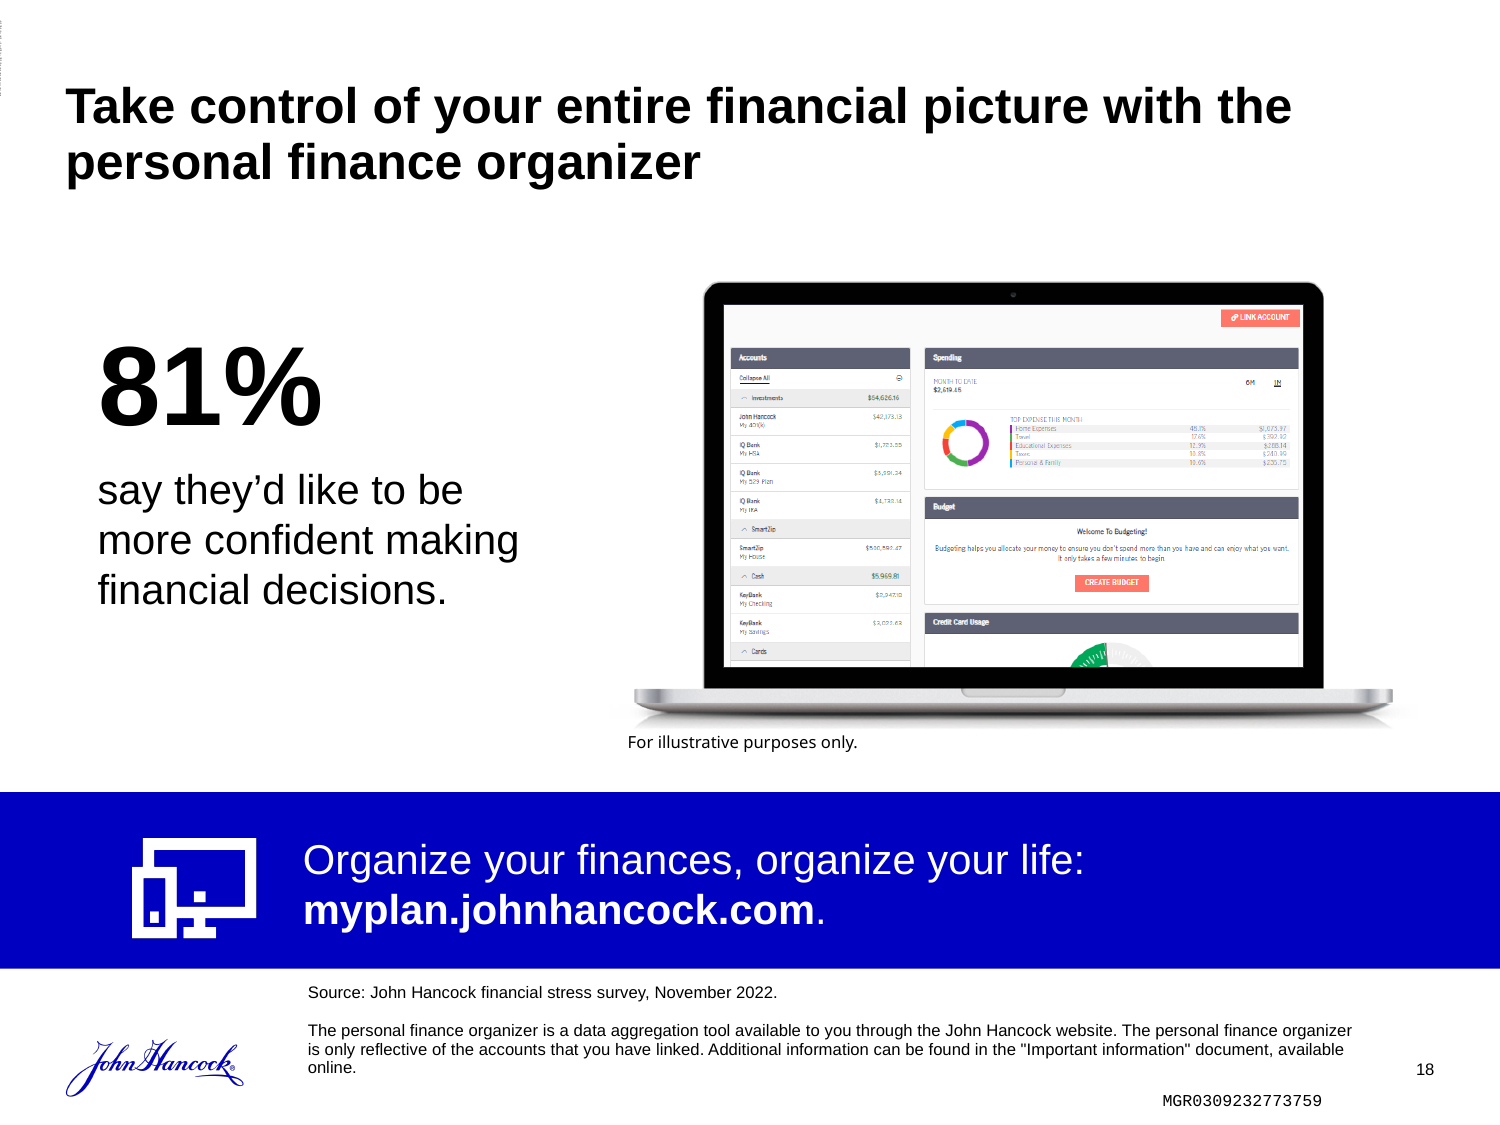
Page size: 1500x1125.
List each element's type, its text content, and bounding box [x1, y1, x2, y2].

text_box MGR0309232773759 [1162, 1089, 1500, 1117]
title Take control of your entire financial picture with the personal finance organizer [65, 77, 1437, 208]
text_box 81% [98, 312, 371, 448]
text_box For illustrative purposes only. [455, 724, 1036, 760]
picture [34, 1027, 275, 1105]
slide_number 18 [1399, 1049, 1435, 1079]
text_box say they’d like to be more confident making financial decisions. [82, 455, 562, 620]
text_box [0, 791, 1500, 970]
list Source: John Hancock financial stress survey, November 2022. The personal finance organizer is a data aggregation tool available to you through the John Hancock website. The personal finance organizer is only reflective of the accounts that you have linked. Additional information can be found in the "Important information" document, available online. [307, 968, 1371, 1078]
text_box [609, 280, 1418, 741]
picture [125, 815, 263, 953]
text_box Organize your finances, organize your life: myplan.johnhancock.com. [288, 825, 1387, 941]
